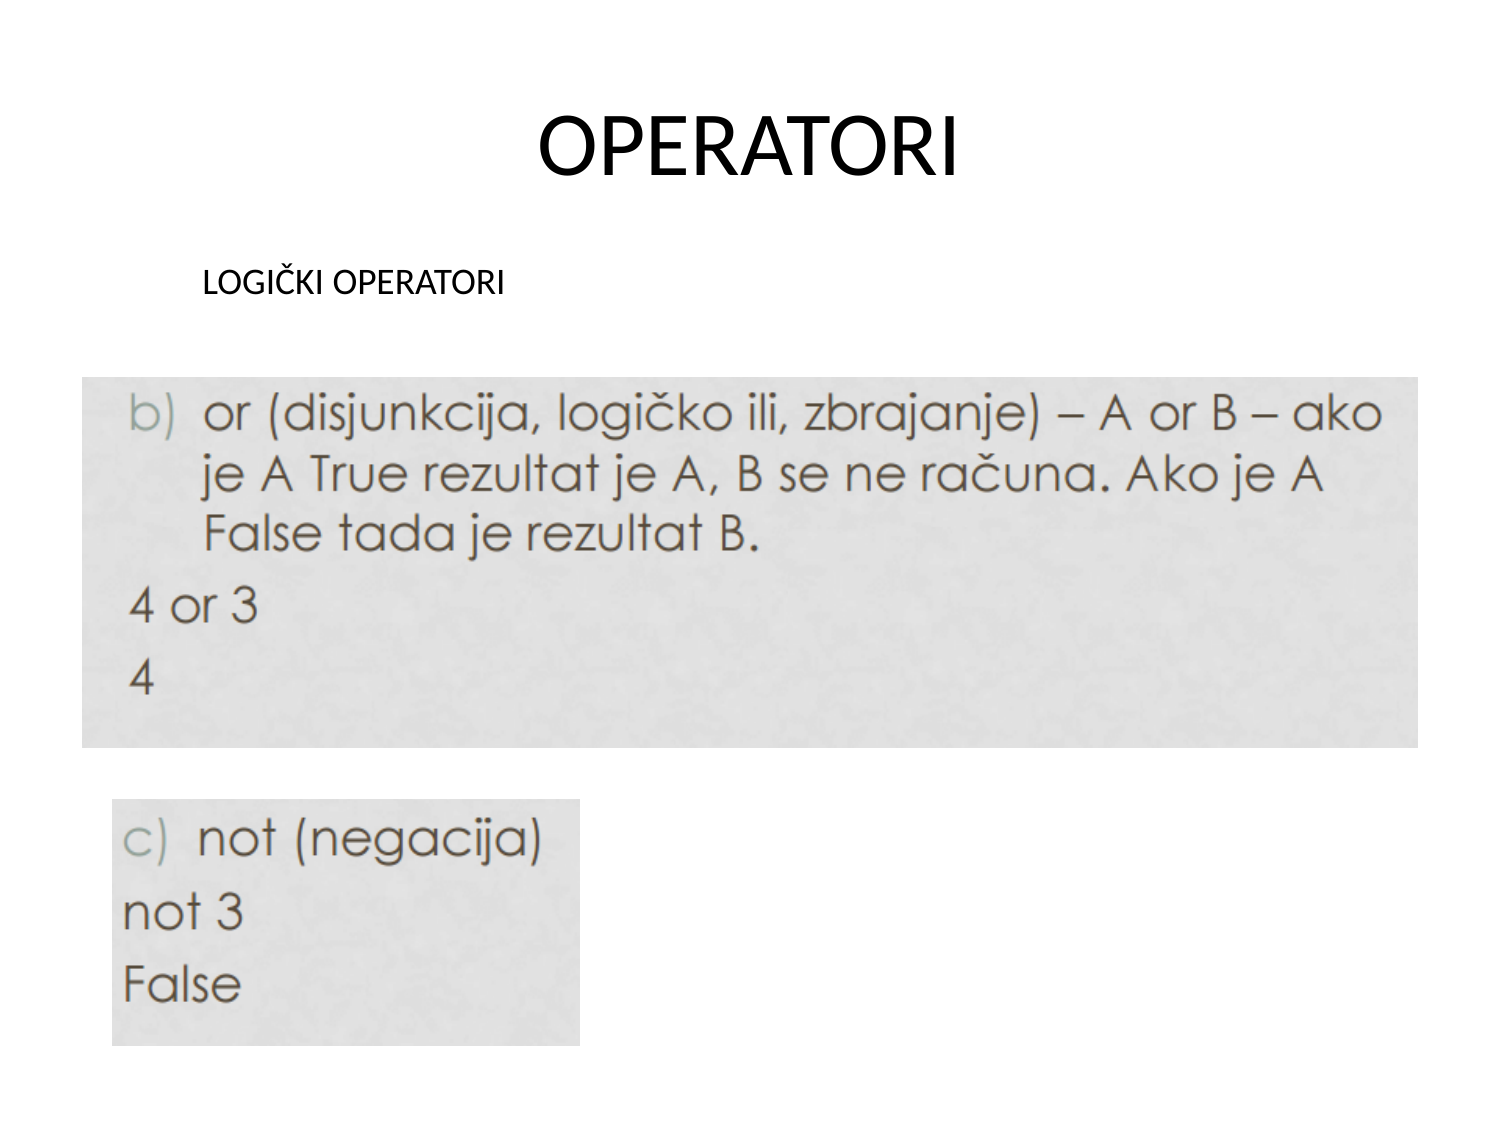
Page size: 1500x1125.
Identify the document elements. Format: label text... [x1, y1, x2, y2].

text_box LOGIČKI OPERATORI [187, 249, 713, 310]
picture [81, 377, 1419, 748]
title OPERATORI [75, 45, 1425, 233]
picture [112, 799, 580, 1046]
